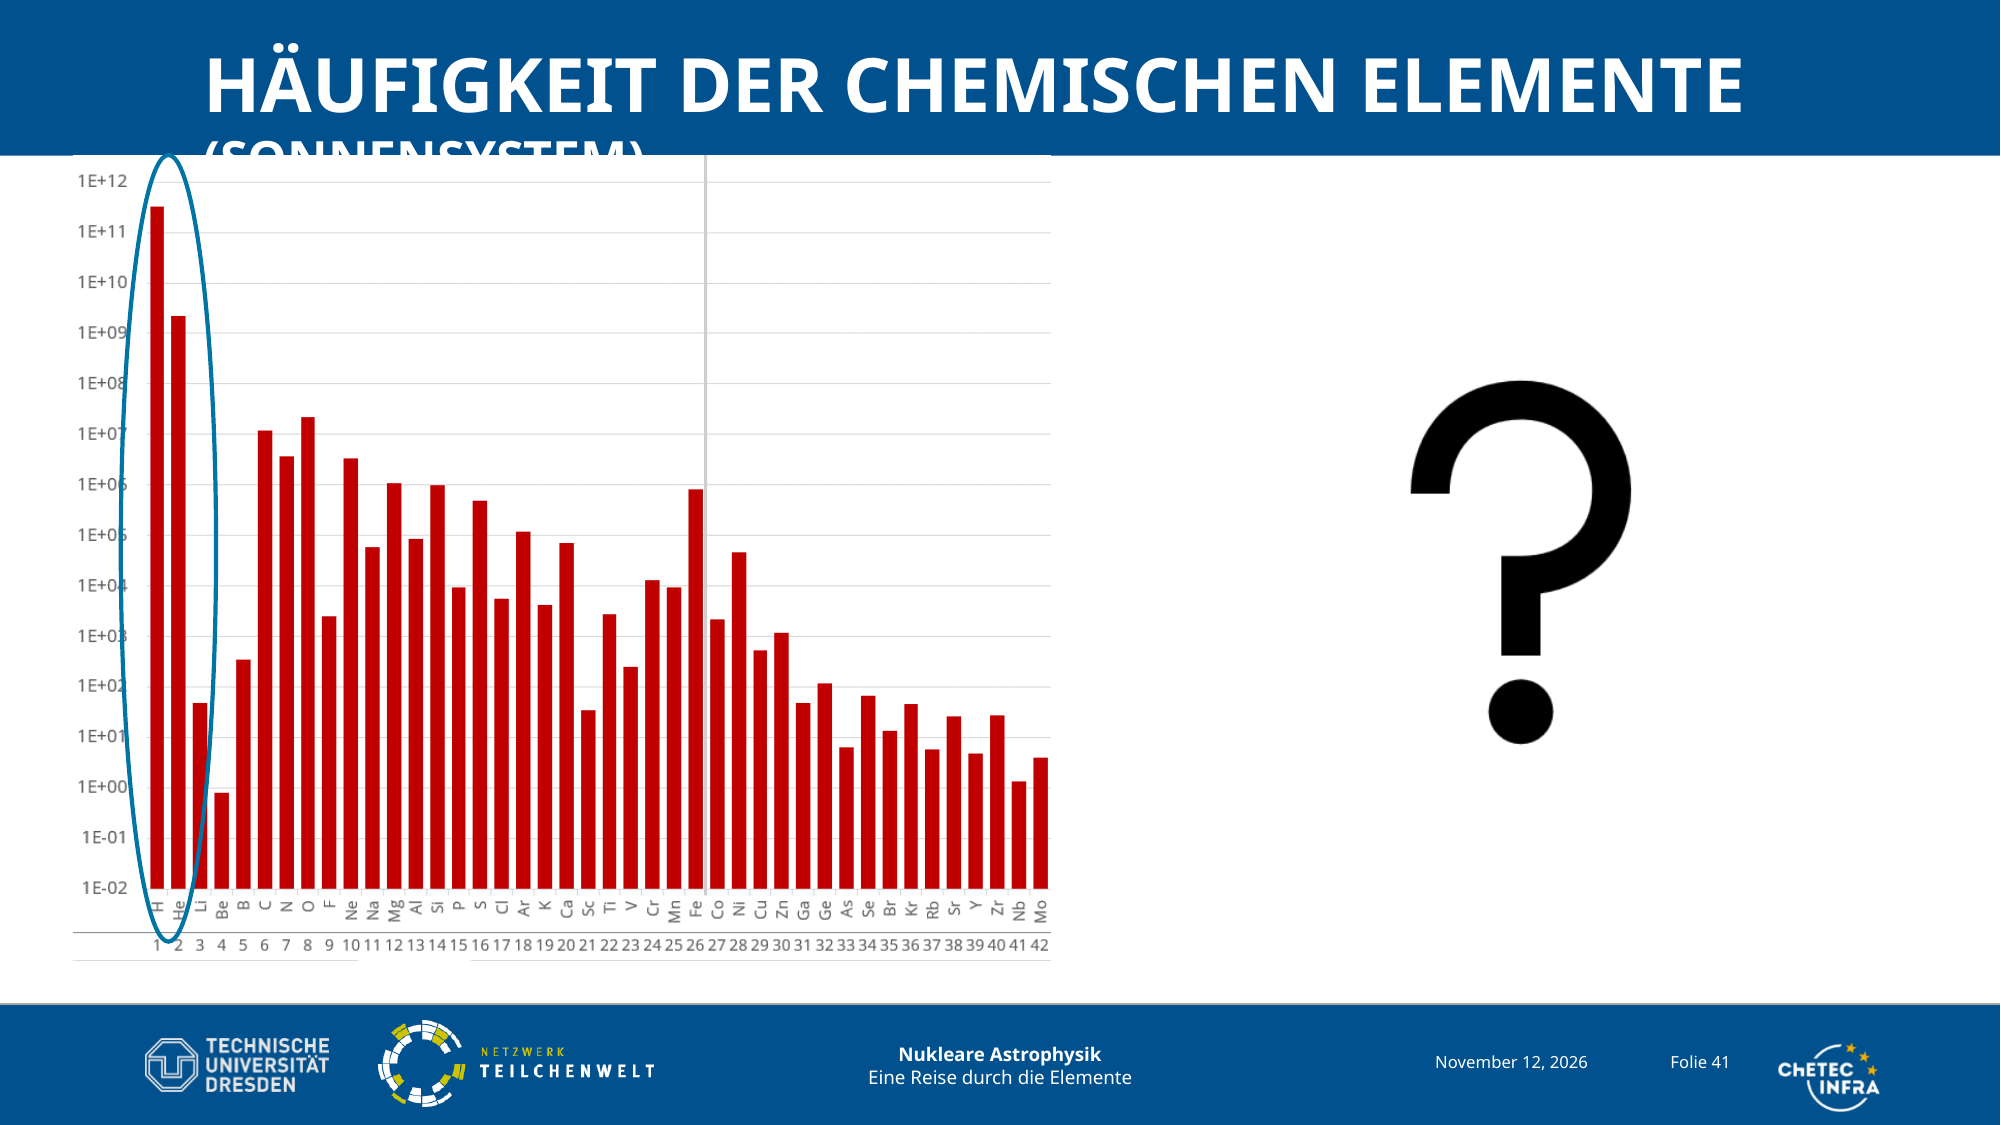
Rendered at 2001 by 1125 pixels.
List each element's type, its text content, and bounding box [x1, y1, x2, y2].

picture [124, 158, 213, 938]
picture [1286, 327, 1756, 798]
picture [1778, 1033, 1880, 1121]
picture [378, 1020, 654, 1107]
title Häufigkeit der chemischen Elemente (Sonnensystem) [203, 56, 1880, 169]
picture [73, 154, 1051, 961]
